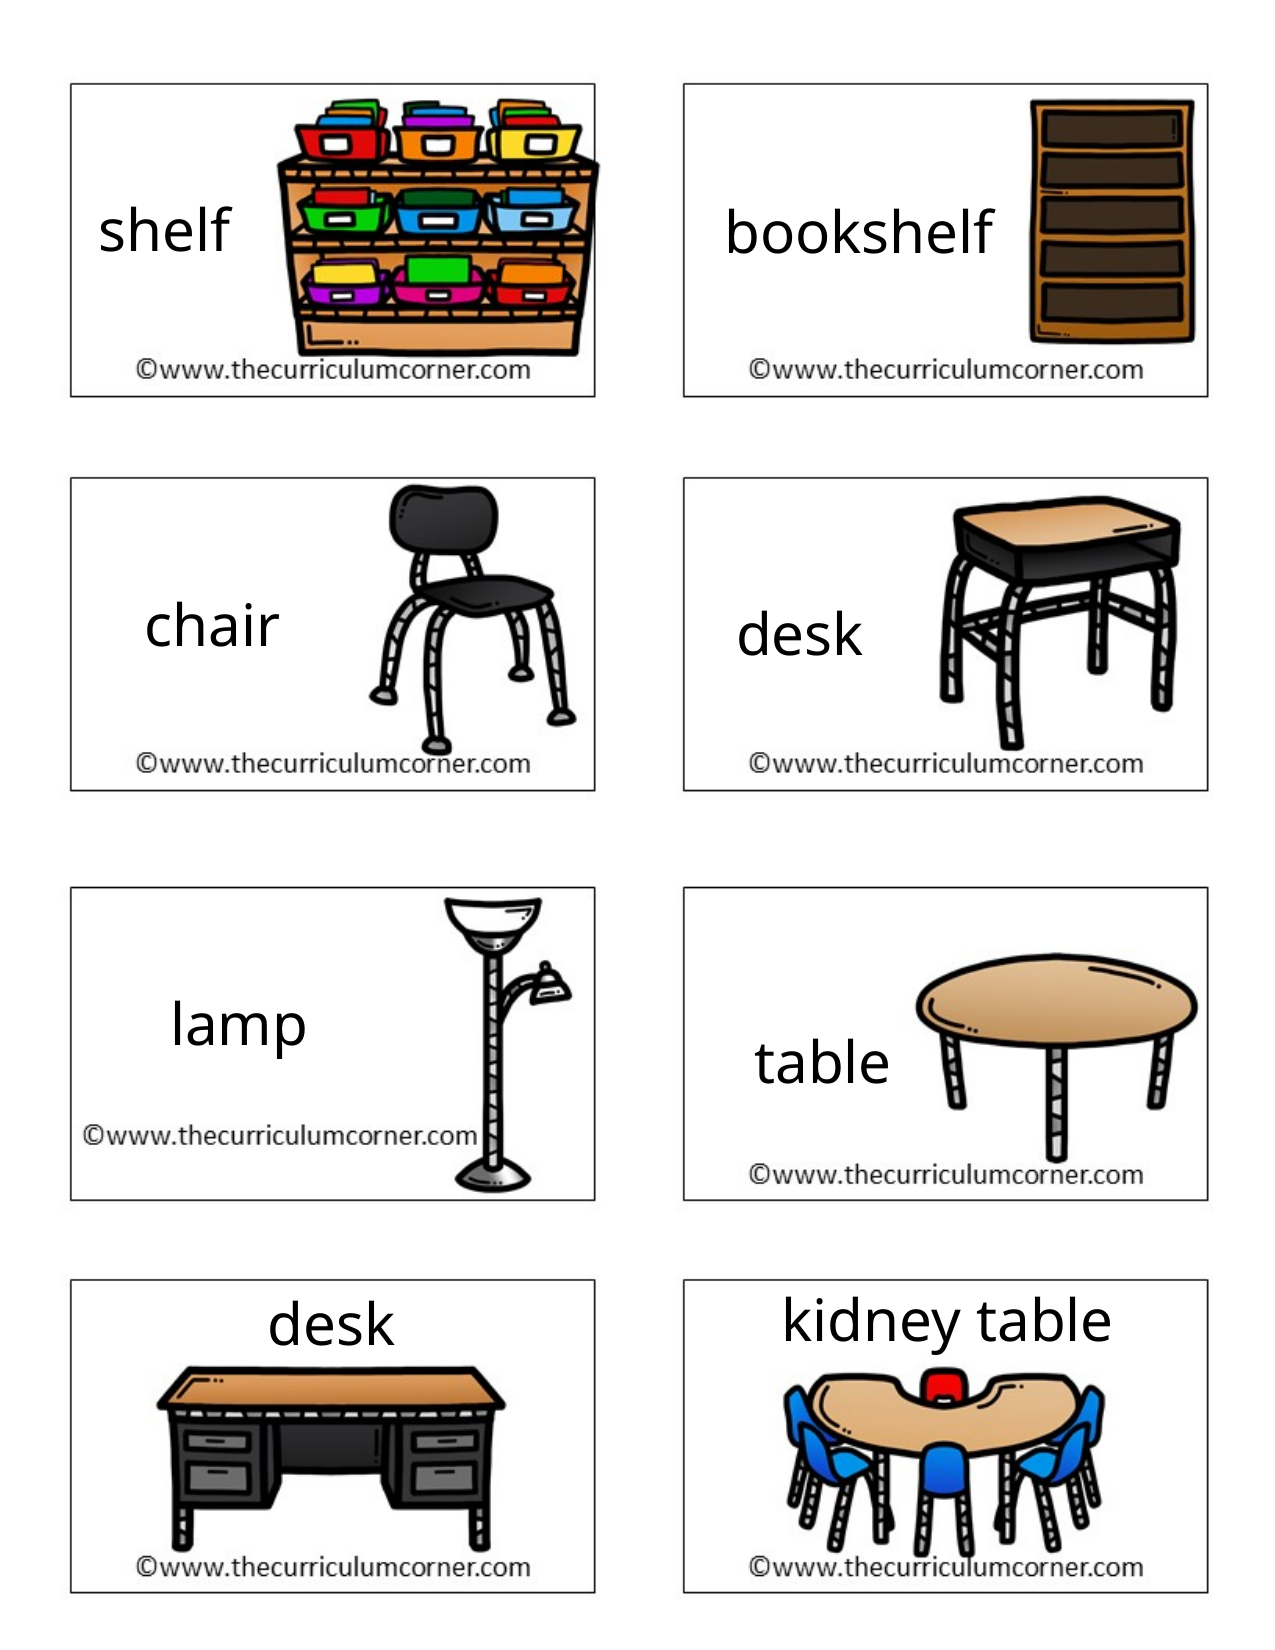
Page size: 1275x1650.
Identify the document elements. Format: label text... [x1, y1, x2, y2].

text_box table [739, 1035, 907, 1103]
text_box chair [129, 599, 296, 666]
text_box desk [721, 608, 879, 675]
text_box shelf [83, 203, 246, 271]
text_box kidney table [767, 1294, 1129, 1361]
picture [0, 0, 1275, 1650]
text_box desk [253, 1297, 411, 1365]
text_box bookshelf [709, 206, 1009, 273]
text_box lamp [155, 997, 324, 1065]
